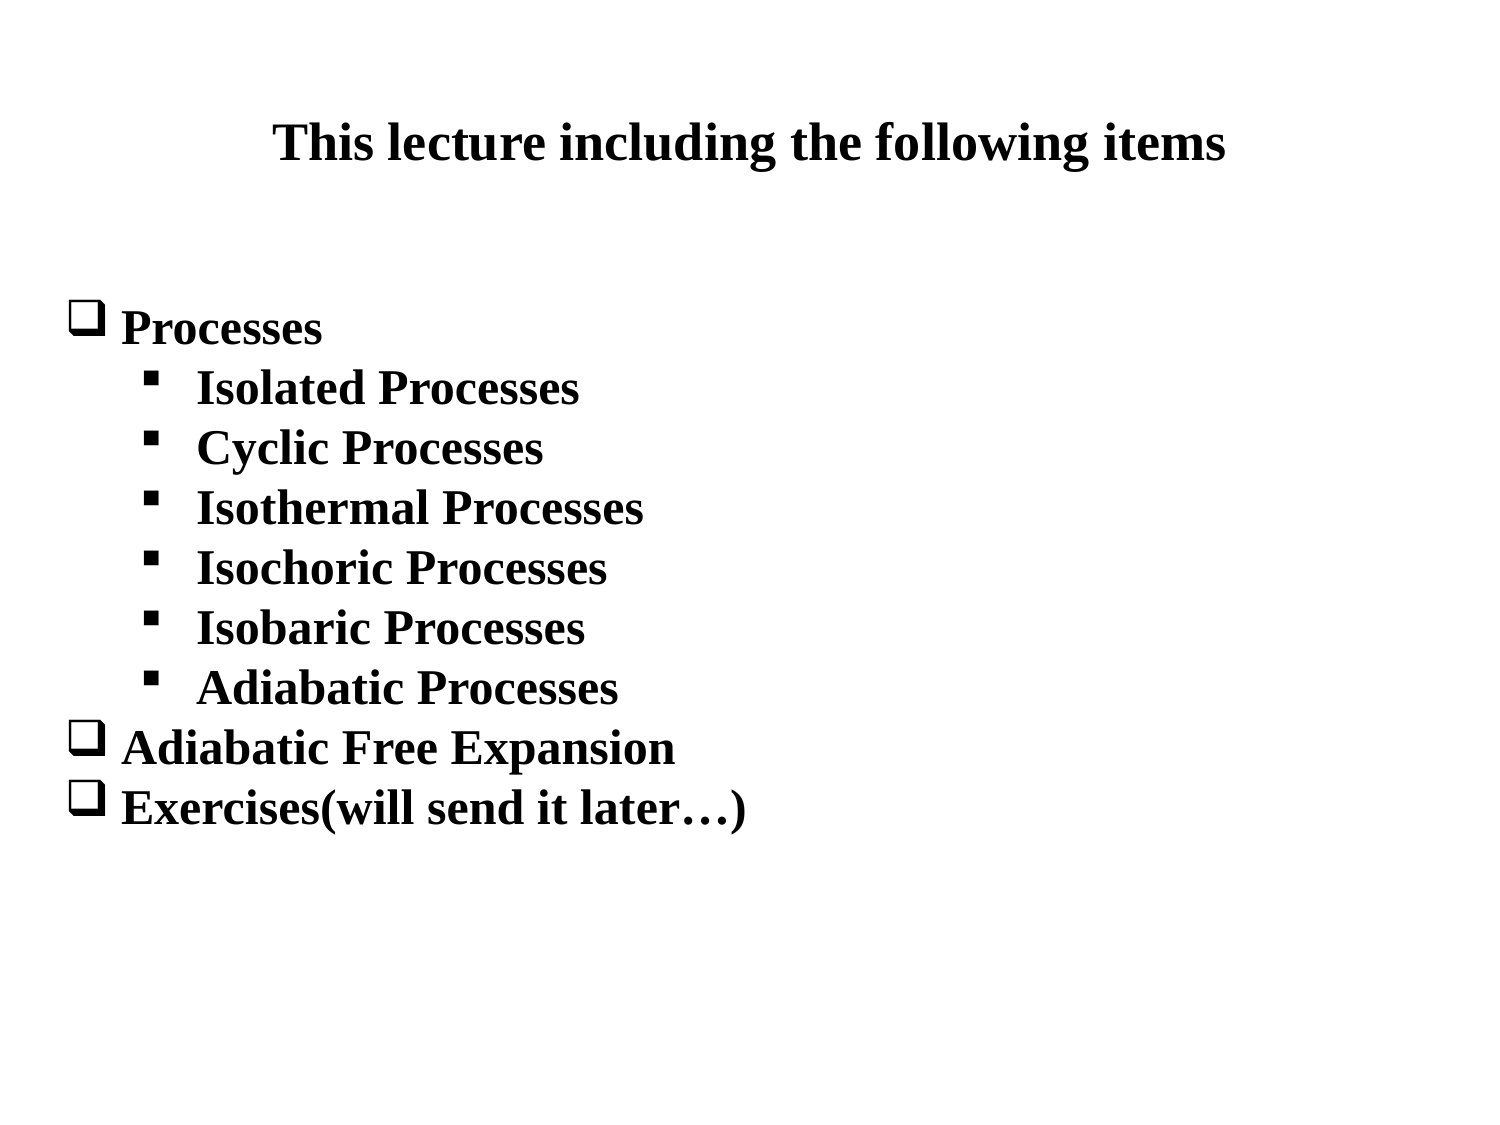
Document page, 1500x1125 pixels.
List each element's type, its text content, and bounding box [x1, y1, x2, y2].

text_box Processes Isolated Processes Cyclic Processes Isothermal Processes Isochoric Processes Isobaric Processes Adiabatic Processes Adiabatic Free Expansion Exercises(will send it later…) [49, 287, 1463, 903]
title This lecture including the following items [75, 45, 1425, 233]
